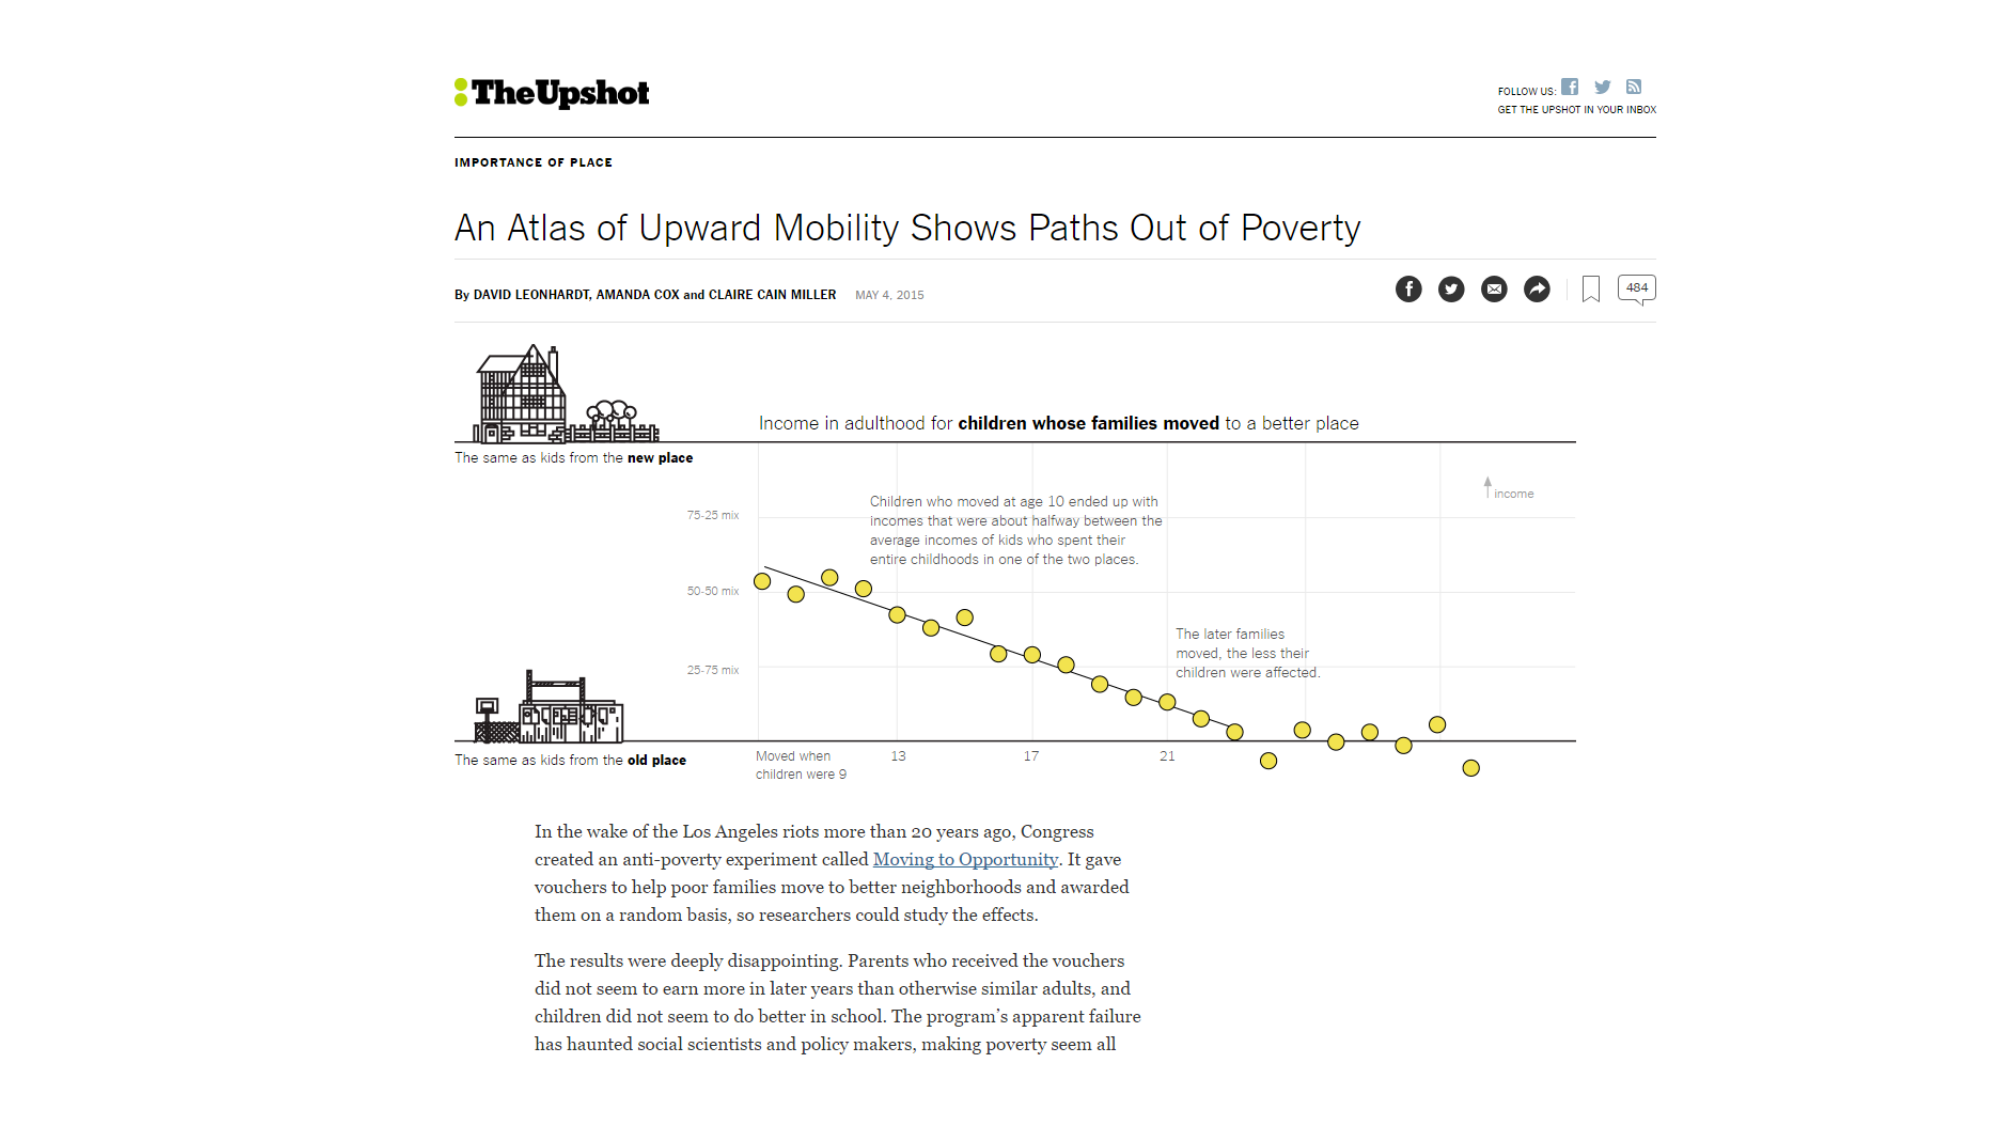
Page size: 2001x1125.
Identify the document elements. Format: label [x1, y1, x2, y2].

picture [427, 59, 1686, 1125]
